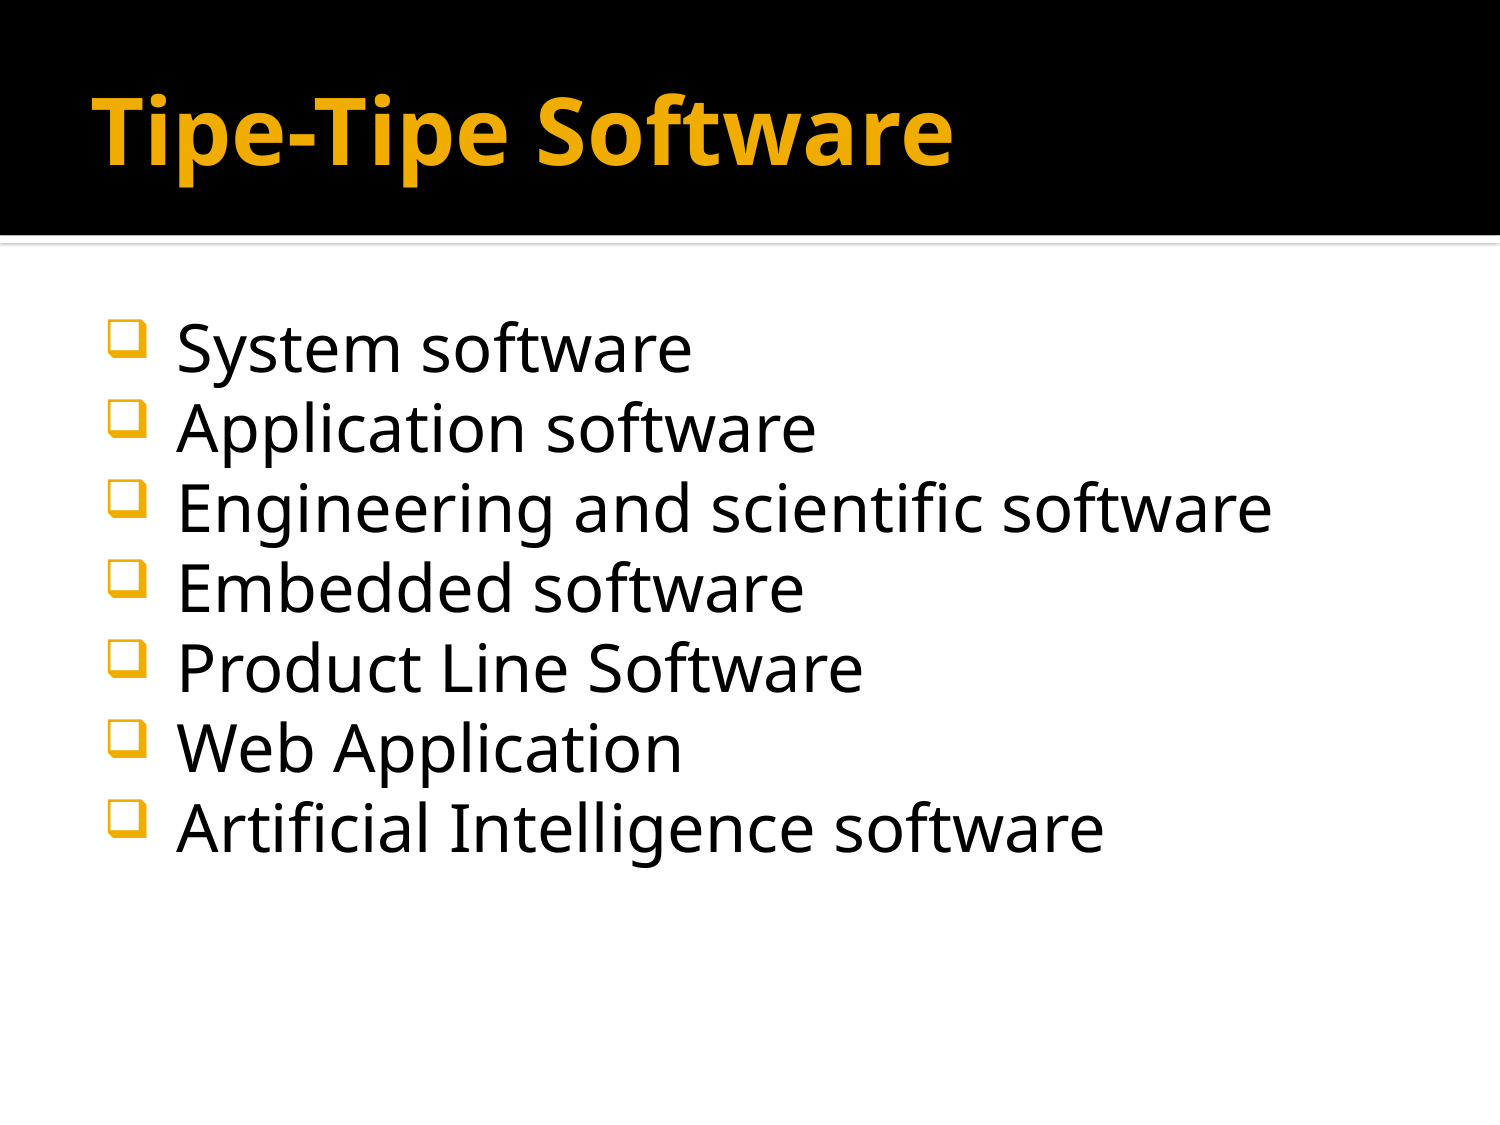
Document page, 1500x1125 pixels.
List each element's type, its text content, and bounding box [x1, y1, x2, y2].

list System software Application software Engineering and scientific software Embedded software Product Line Software Web Application Artificial Intelligence software [75, 291, 1425, 1050]
title Tipe-Tipe Software [75, 25, 1425, 231]
